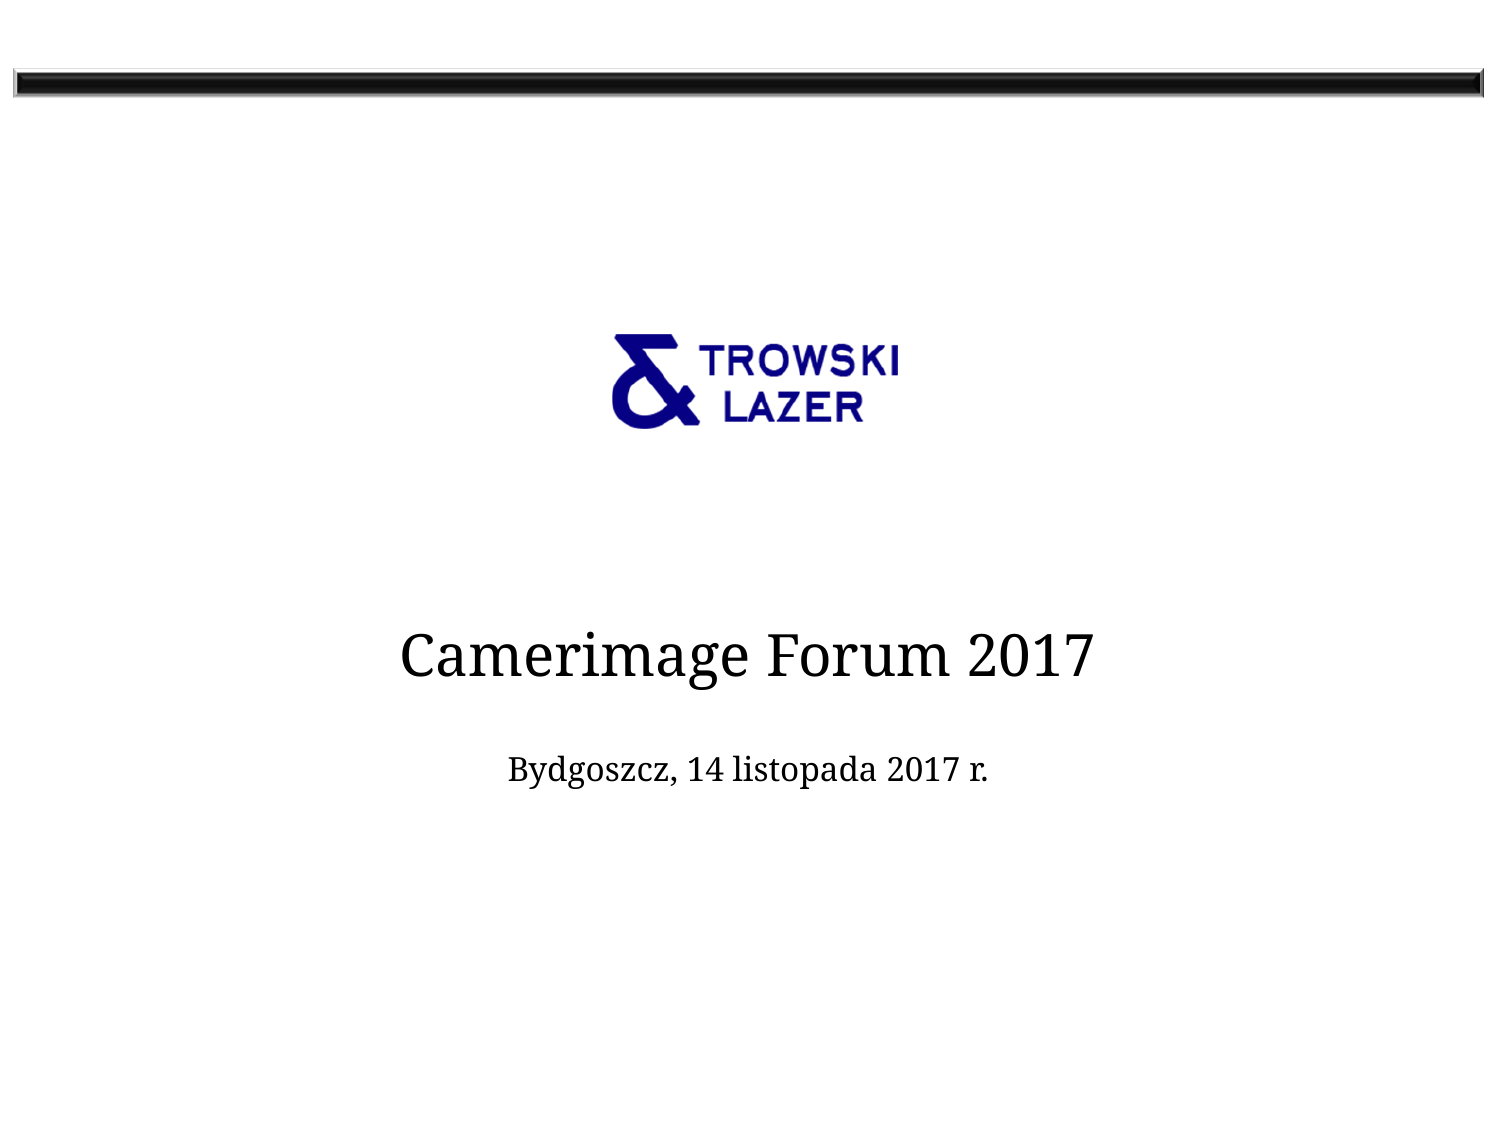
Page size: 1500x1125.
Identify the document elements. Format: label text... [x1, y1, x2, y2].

picture [424, 161, 1073, 627]
text_box Camerimage Forum 2017 Bydgoszcz, 14 listopada 2017 r. [111, 533, 1386, 923]
picture [11, 66, 1486, 100]
